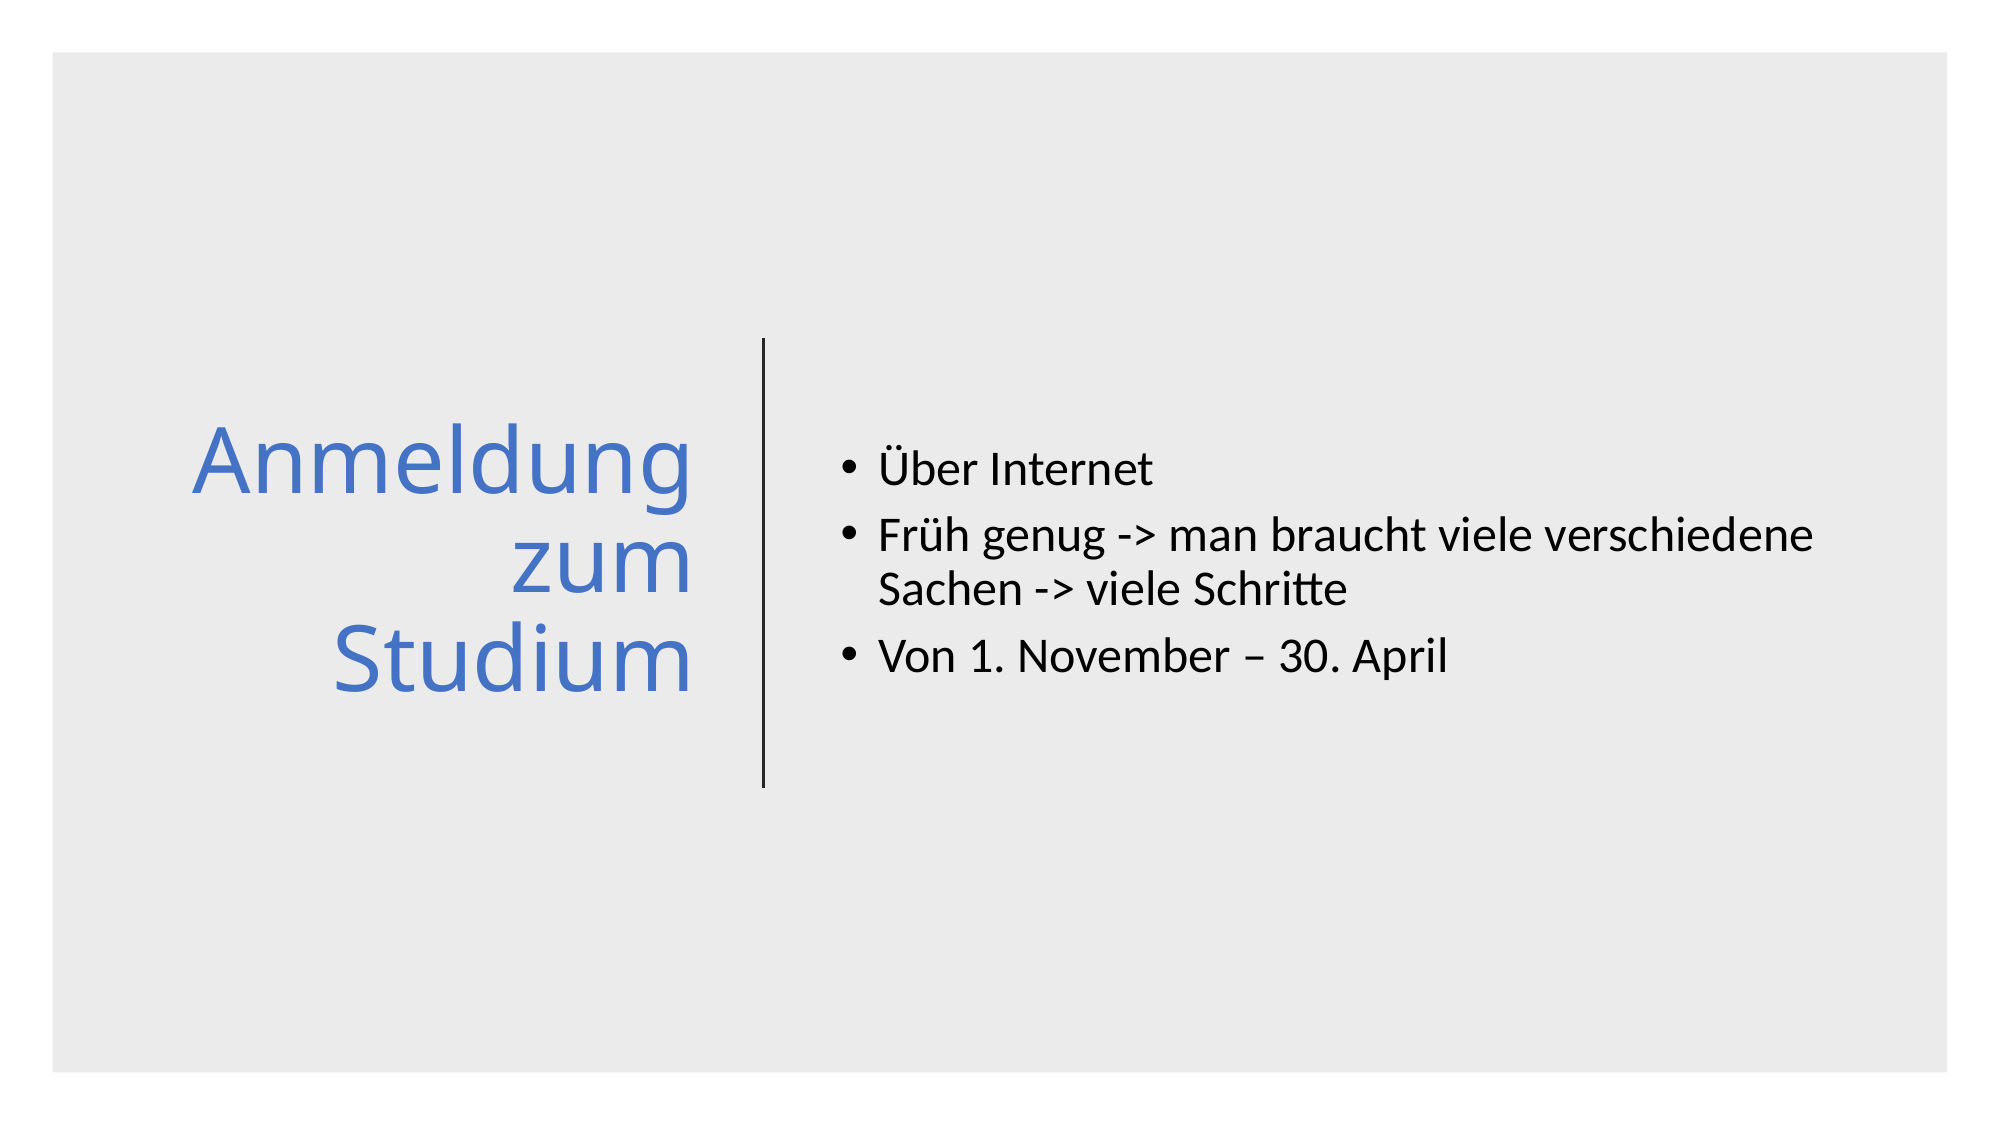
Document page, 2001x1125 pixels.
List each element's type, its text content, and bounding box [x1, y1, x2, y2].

text_box Über Internet Früh genug -> man braucht viele verschiedene Sachen -> viele Schritte Von 1. November – 30. April [816, 158, 1863, 967]
text_box [52, 51, 1948, 1073]
title Anmeldung zum Studium [137, 158, 711, 967]
